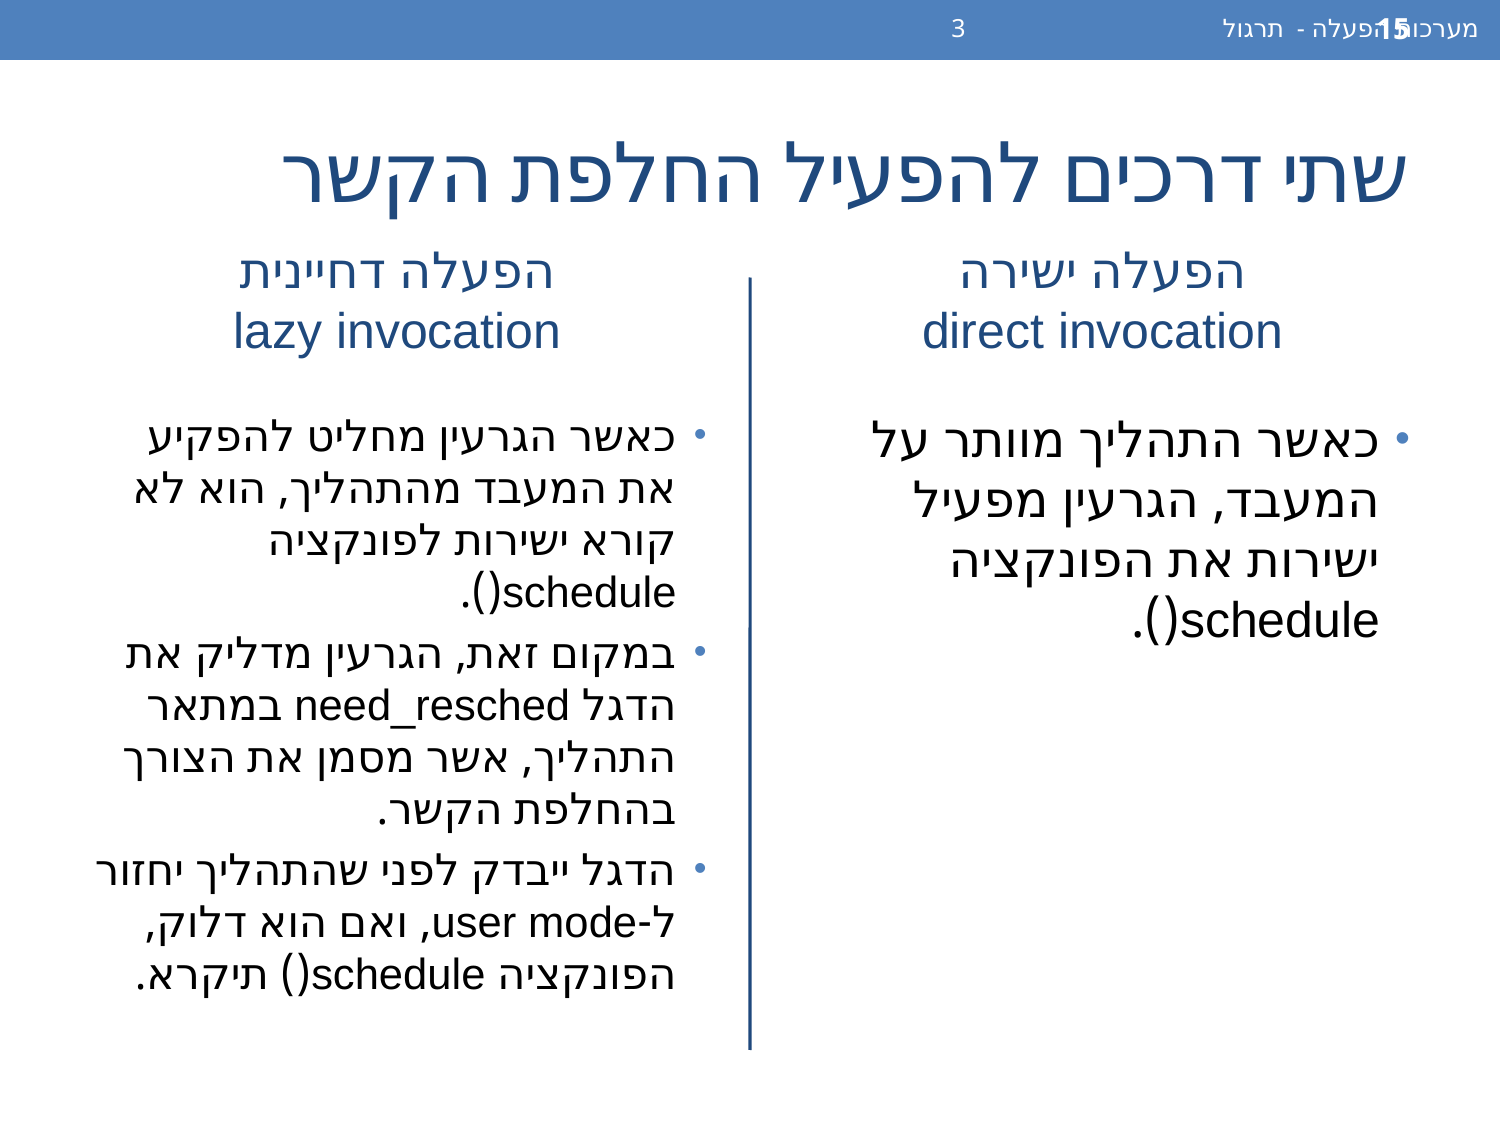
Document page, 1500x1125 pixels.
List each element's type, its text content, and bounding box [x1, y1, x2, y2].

title שתי דרכים להפעיל החלפת הקשר [75, 87, 1425, 250]
footer מערכות הפעלה - תרגול 3 [562, 3, 1238, 57]
list הפעלה ישירה direct invocation [780, 217, 1425, 380]
list כאשר הגרעין מחליט להפקיע את המעבד מהתהליך, הוא לא קורא ישירות לפונקציה schedule(). במקום זאת, הגרעין מדליק את הדגל need_resched במתאר התהליך, אשר מסמן את הצורך בהחלפת הקשר. הדגל ייבדק לפני שהתהליך יחזור ל-user mode, ואם הוא דלוק, הפונקציה schedule() תיקרא. [75, 399, 720, 1049]
list כאשר התהליך מוותר על המעבד, הגרעין מפעיל ישירות את הפונקציה schedule(). [780, 399, 1425, 1049]
list הפעלה דחיינית lazy invocation [75, 217, 720, 380]
slide_number 15 [1250, 3, 1425, 57]
